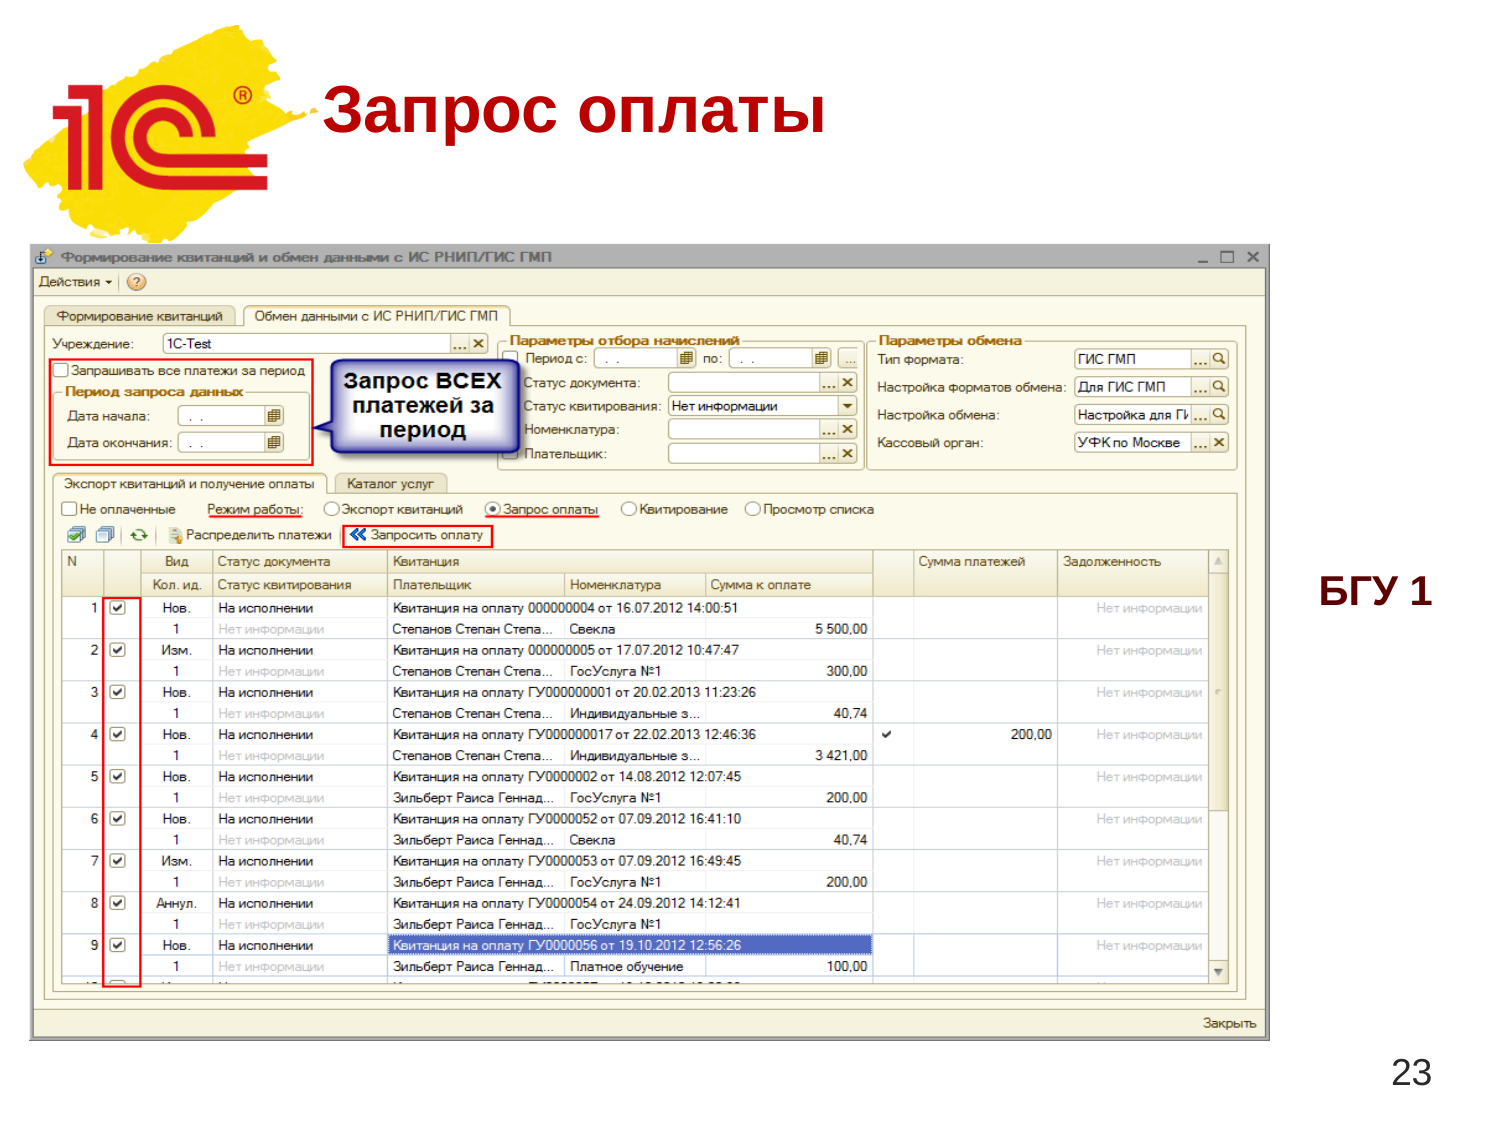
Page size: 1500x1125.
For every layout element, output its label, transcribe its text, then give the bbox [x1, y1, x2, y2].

text_box БГУ 1 [1303, 556, 1449, 621]
title Запрос оплаты [306, 24, 1460, 203]
slide_number 23 [1376, 1040, 1470, 1102]
picture [23, 25, 319, 256]
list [29, 243, 1270, 1042]
